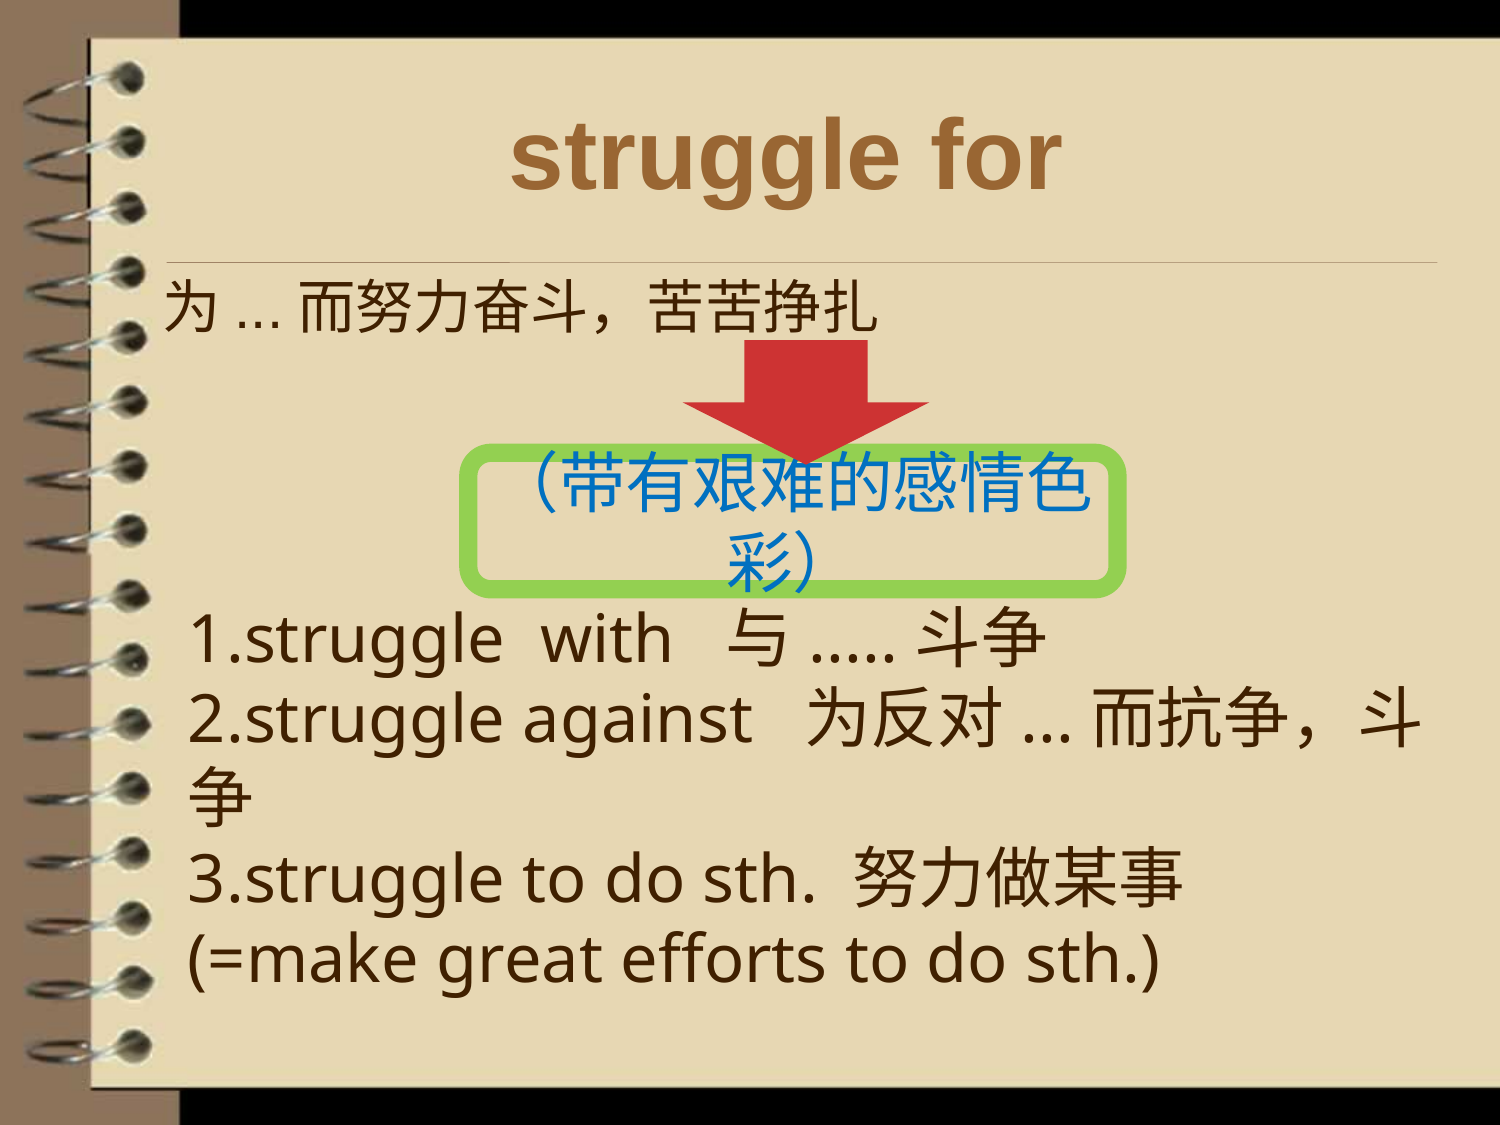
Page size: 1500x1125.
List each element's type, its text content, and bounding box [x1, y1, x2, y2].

text_box 1.struggle with 与.....斗争 2.struggle against 为反对...而抗争，斗争 3.struggle to do sth. 努力做某事 (=make great efforts to do sth.) [173, 588, 1440, 1083]
list 为...而努力奋斗，苦苦挣扎 [147, 262, 1426, 977]
text_box [680, 338, 932, 467]
title struggle for [147, 66, 1426, 234]
text_box （带有艰难的感情色彩） [466, 450, 1120, 588]
picture [0, 0, 1500, 1125]
